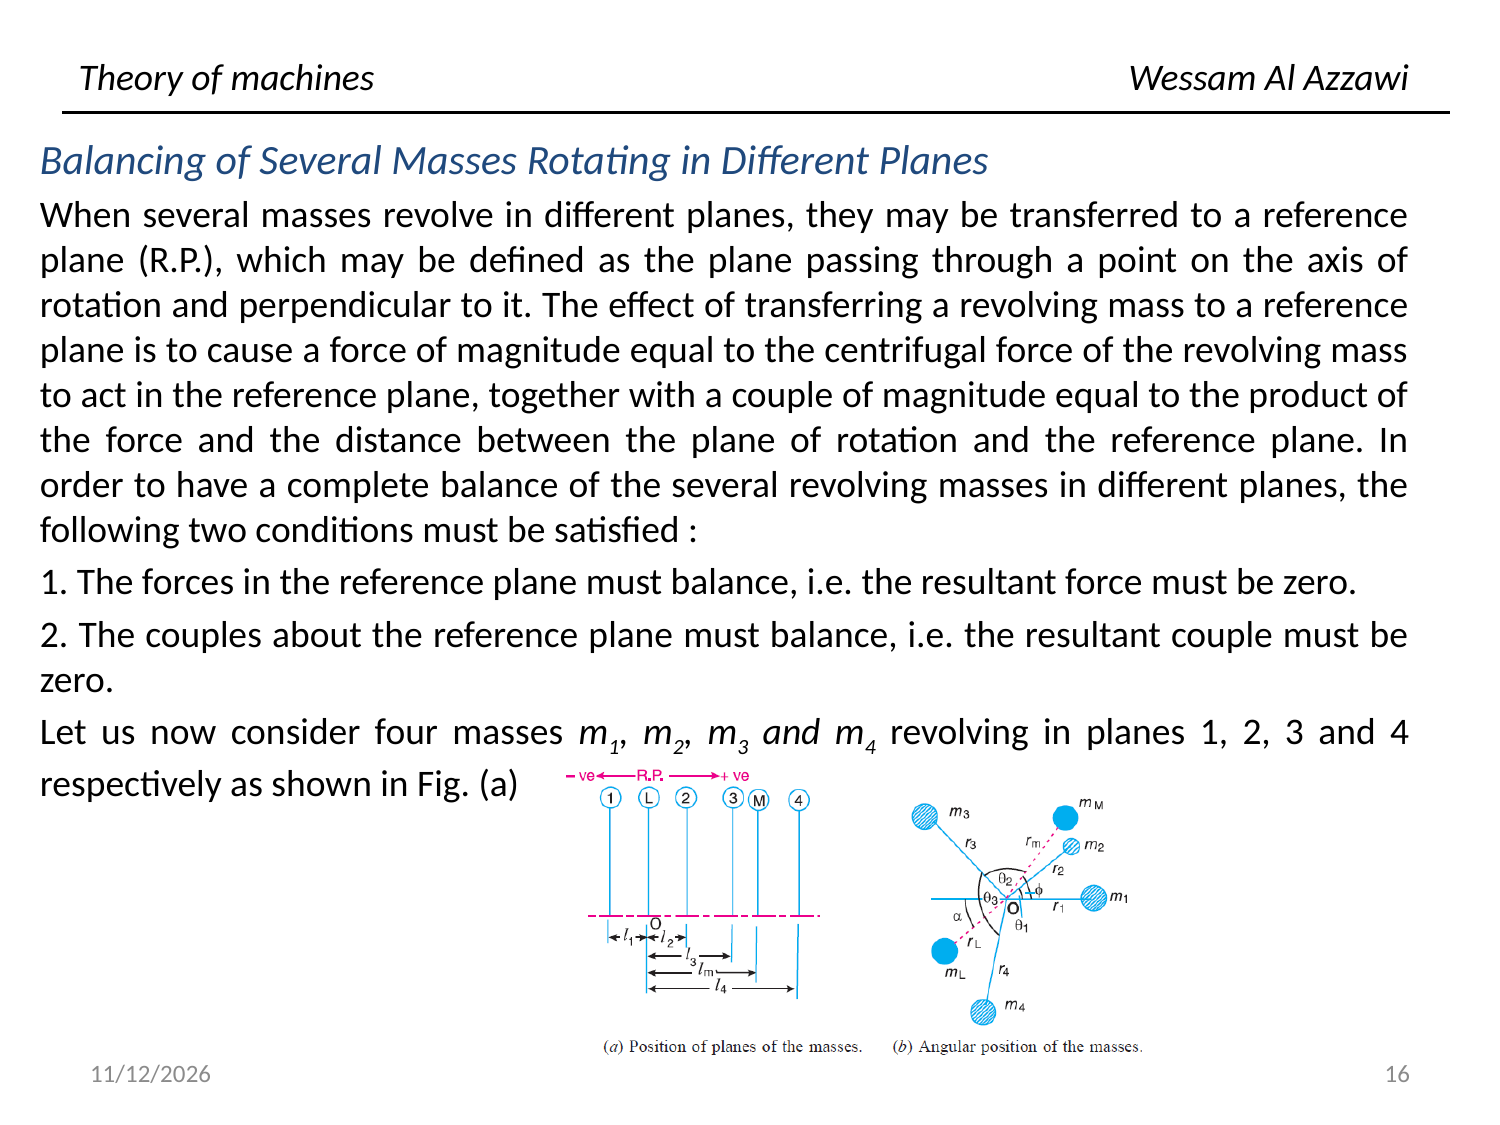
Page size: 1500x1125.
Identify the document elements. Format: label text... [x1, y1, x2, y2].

slide_number 16 [1074, 1042, 1425, 1103]
subtitle Balancing of Several Masses Rotating in Different Planes When several masses revolve in different planes, they may be transferred to a reference plane (R.P.), which may be defined as the plane passing through a point on the axis of rotation and perpendicular to it. The effect of transferring a revolving mass to a reference plane is to cause a force of magnitude equal to the centrifugal force of the revolving mass to act in the reference plane, together with a couple of magnitude equal to the product of the force and the distance between the plane of rotation and the reference plane. In order to have a complete balance of the several revolving masses in different planes, the following two conditions must be satisfied : 1. The forces in the reference plane must balance, i.e. the resultant force must be zero. 2. The couples about the reference plane must balance, i.e. the resultant couple must be zero. Let us now consider four masses m1, m2, m3 and m4 revolving in planes 1, 2, 3 and 4 respectively as shown in Fig. (a) [24, 125, 1425, 1063]
picture [562, 766, 1153, 1063]
title Theory of machines Wessam Al Azzawi [24, 24, 1463, 125]
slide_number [75, 1042, 425, 1103]
